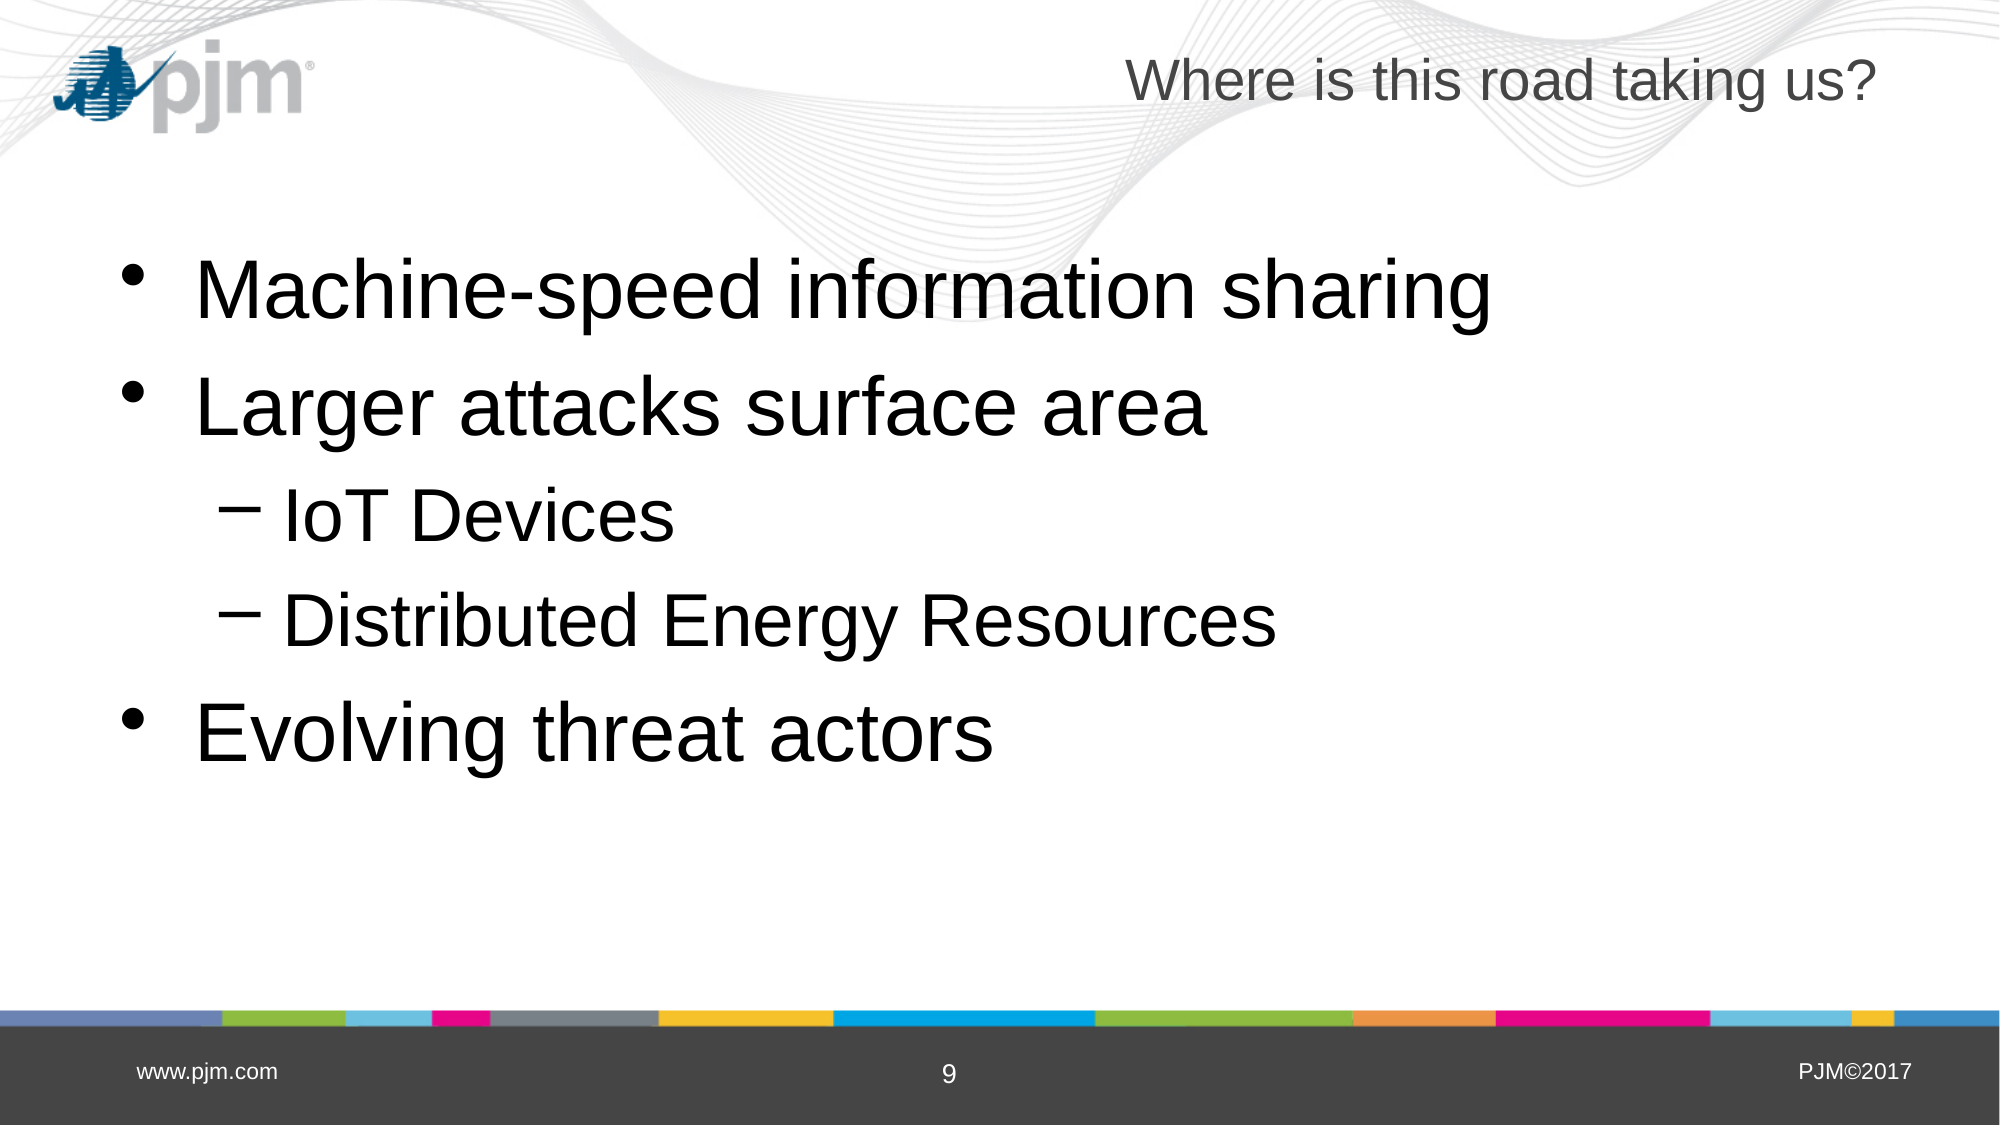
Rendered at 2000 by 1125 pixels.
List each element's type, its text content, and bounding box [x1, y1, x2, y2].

picture [0, 0, 2000, 361]
list Machine-speed information sharing Larger attacks surface area IoT Devices Distributed Energy Resources Evolving threat actors [99, 224, 1900, 968]
picture [0, 1008, 2000, 1125]
footer www.pjm.com [116, 1046, 750, 1125]
title Where is this road taking us? [99, 24, 1900, 130]
